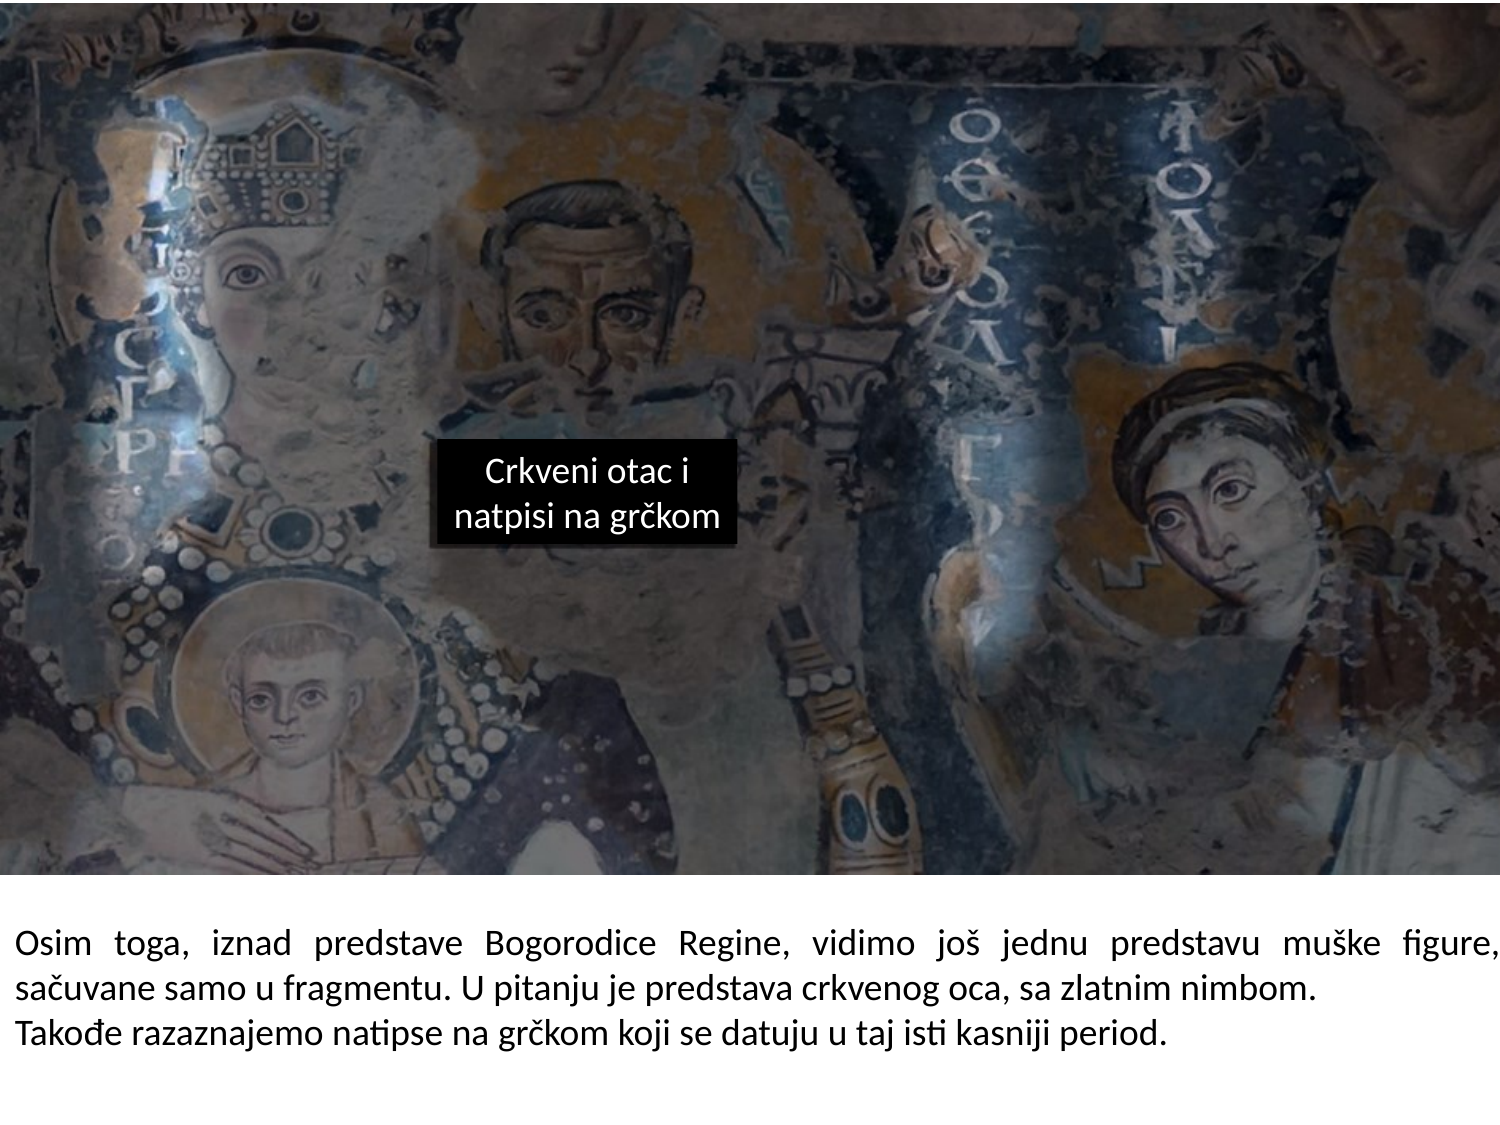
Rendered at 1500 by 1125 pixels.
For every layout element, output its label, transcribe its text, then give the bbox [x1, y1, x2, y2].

picture [0, 3, 1500, 876]
text_box Osim toga, iznad predstave Bogorodice Regine, vidimo još jednu predstavu muške figure, sačuvane samo u fragmentu. U pitanju je predstava crkvenog oca, sa zlatnim nimbom. Takođe razaznajemo natipse na grčkom koji se datuju u taj isti kasniji period. [0, 910, 1500, 1061]
